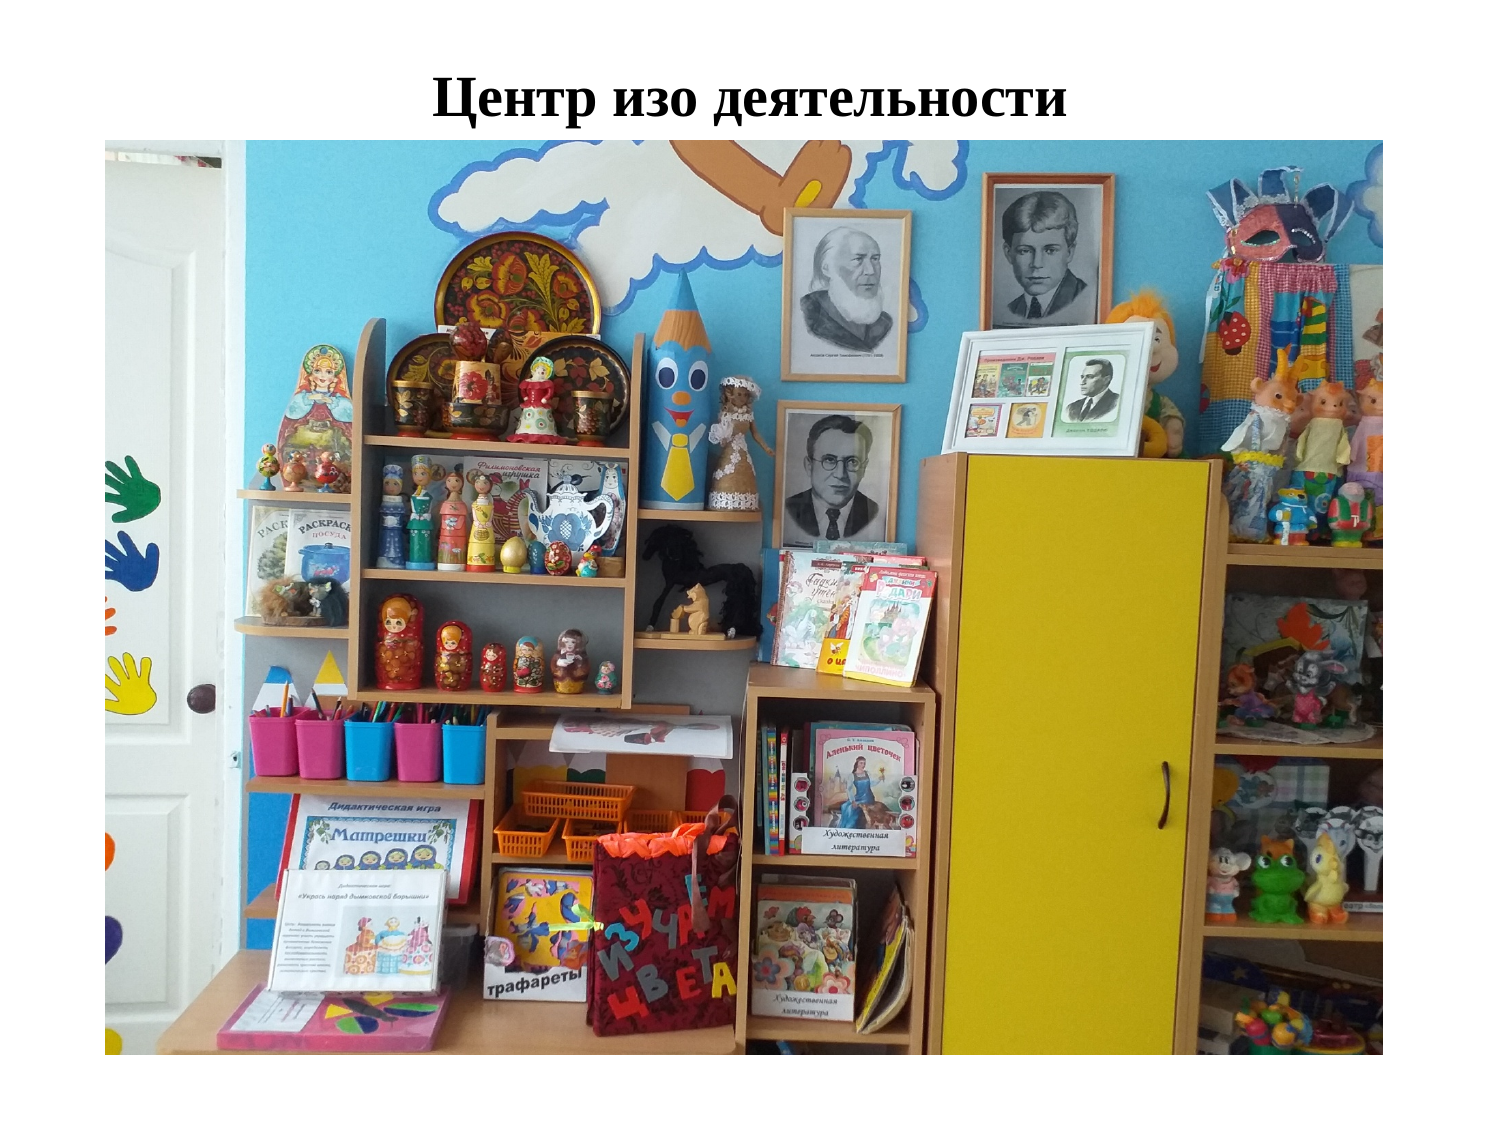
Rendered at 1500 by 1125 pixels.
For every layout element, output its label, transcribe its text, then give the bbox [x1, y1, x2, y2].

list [105, 140, 1383, 1055]
title Центр изо деятельности [75, 45, 1425, 141]
